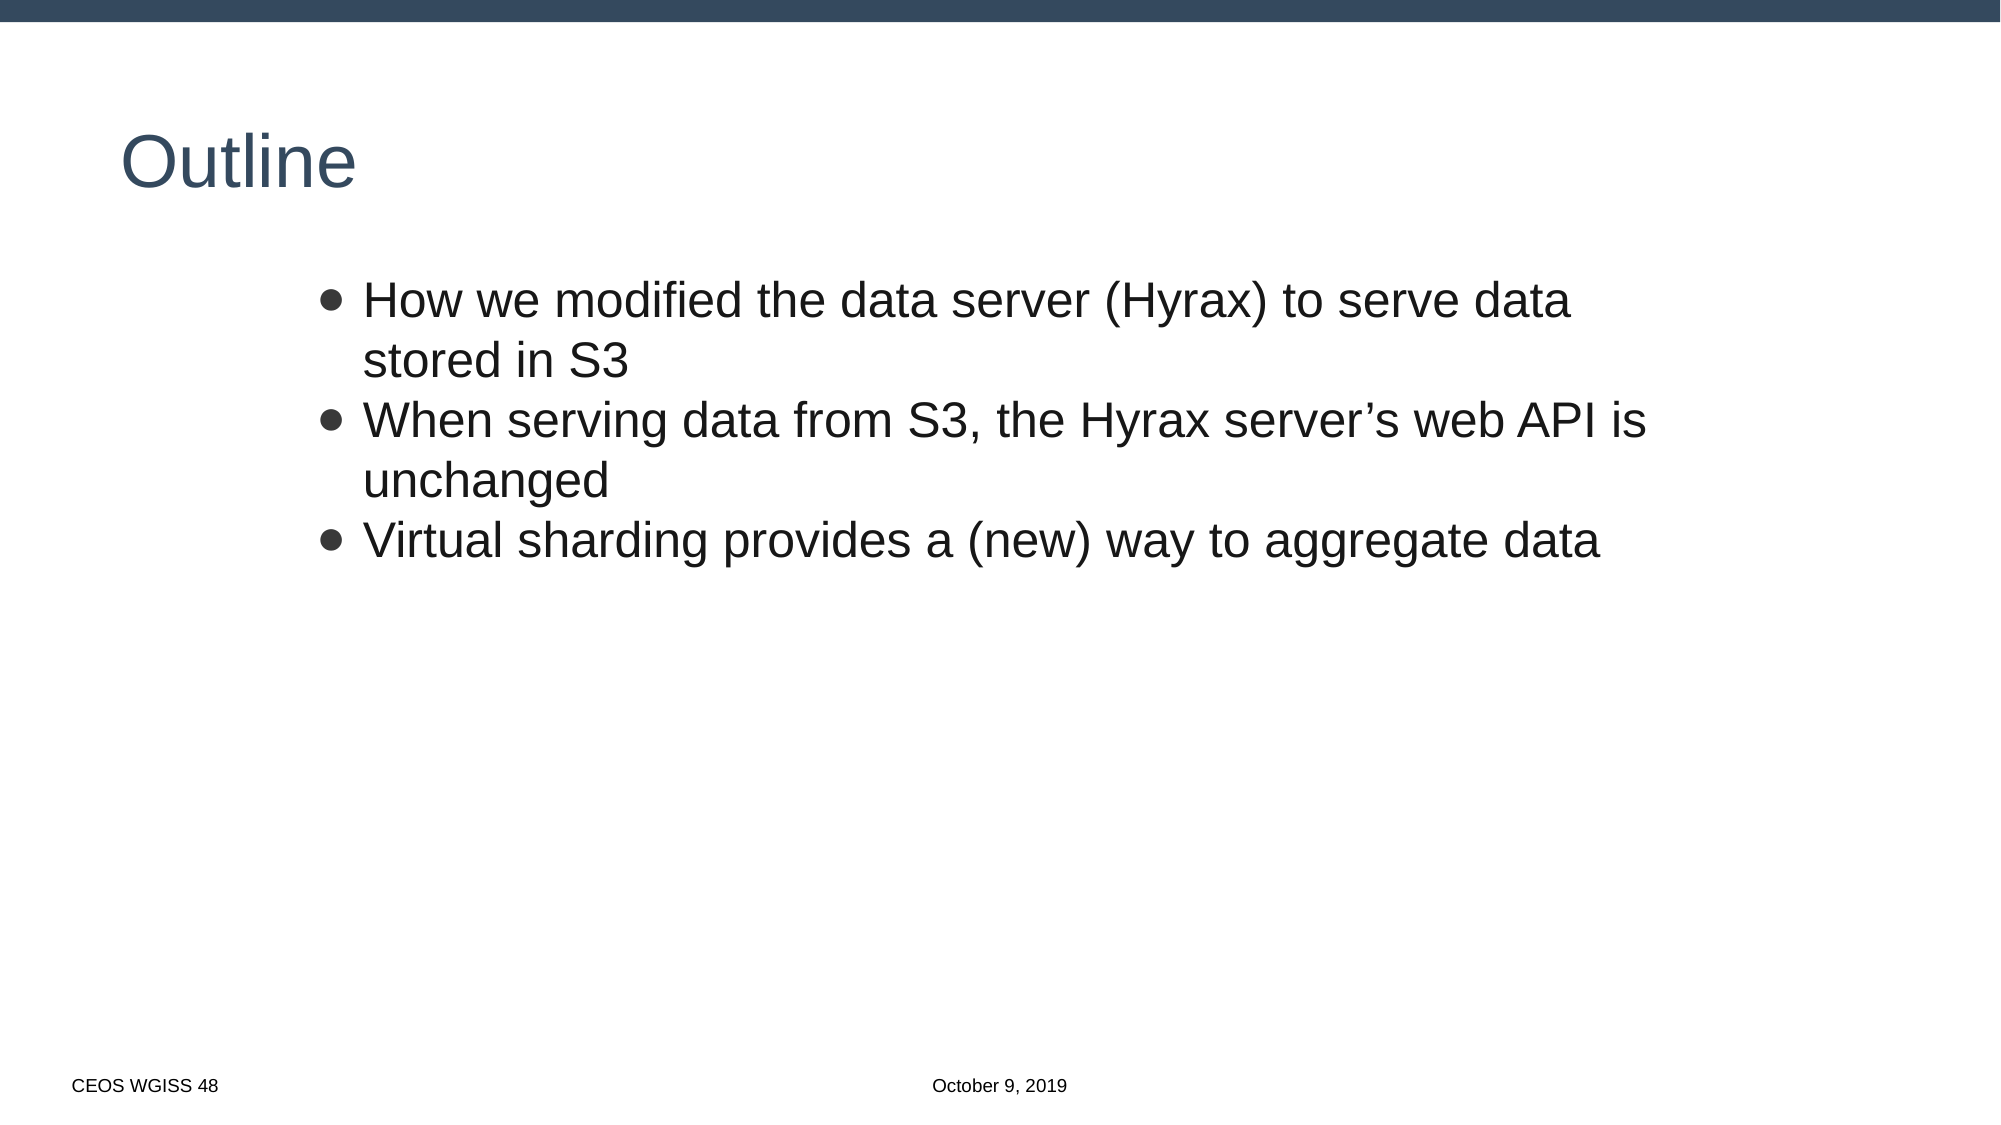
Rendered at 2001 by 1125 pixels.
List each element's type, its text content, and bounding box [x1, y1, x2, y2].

list How we modified the data server (Hyrax) to serve data stored in S3 When serving data from S3, the Hyrax server’s web API is unchanged Virtual sharding provides a (new) way to aggregate data [301, 252, 1699, 1000]
title Outline [105, 97, 1699, 223]
